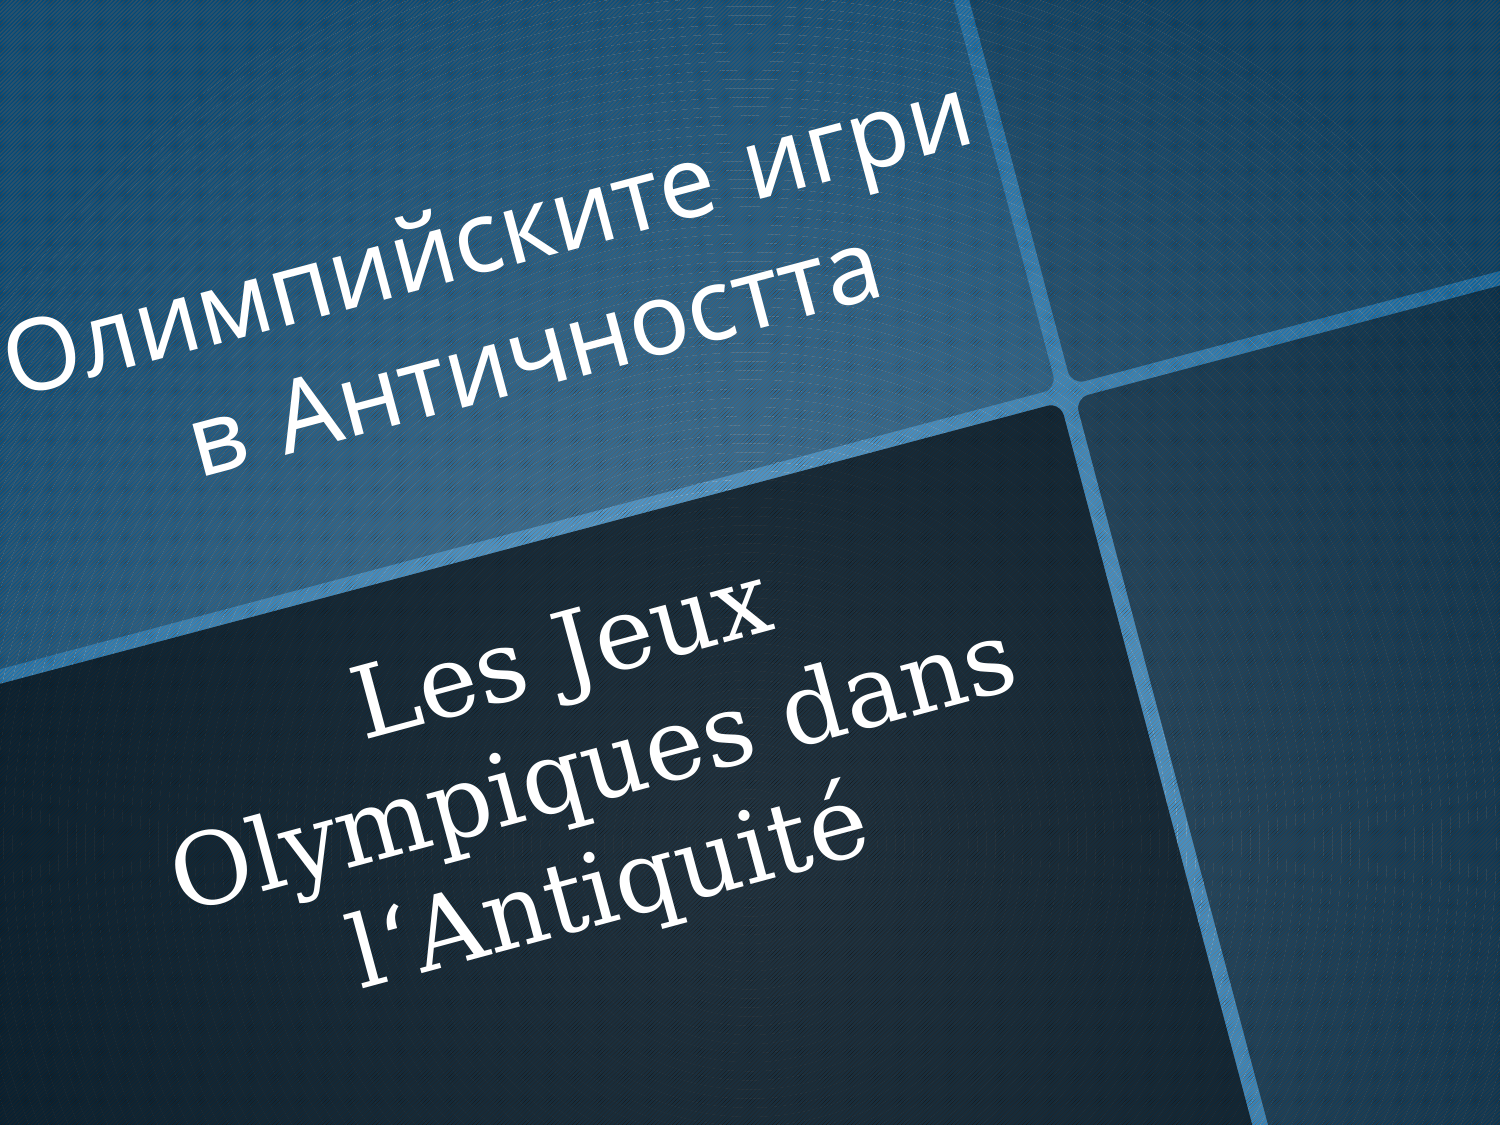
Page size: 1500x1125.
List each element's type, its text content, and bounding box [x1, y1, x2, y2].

title Олимпийските игри в Античността [0, 42, 1037, 551]
text_box Les Jeux Olympiques dans l‘Antiquité [17, 439, 1165, 1085]
